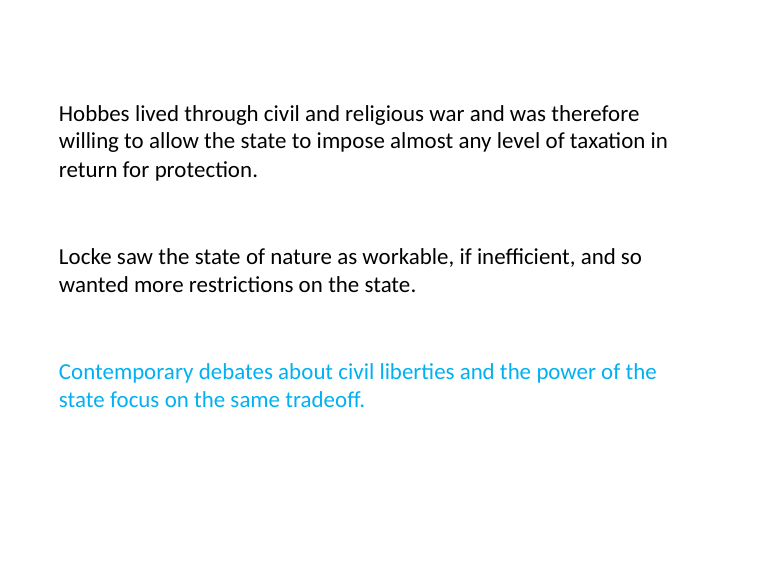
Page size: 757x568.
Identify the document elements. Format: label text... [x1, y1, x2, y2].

text_box Locke saw the state of nature as workable, if inefficient, and so wanted more restrictions on the state. Contemporary debates about civil liberties and the power of the state focus on the same tradeoff. [56, 240, 669, 412]
title Hobbes lived through civil and religious war and was therefore willing to allow the state to impose almost any level of taxation in return for protection. [56, 96, 700, 193]
